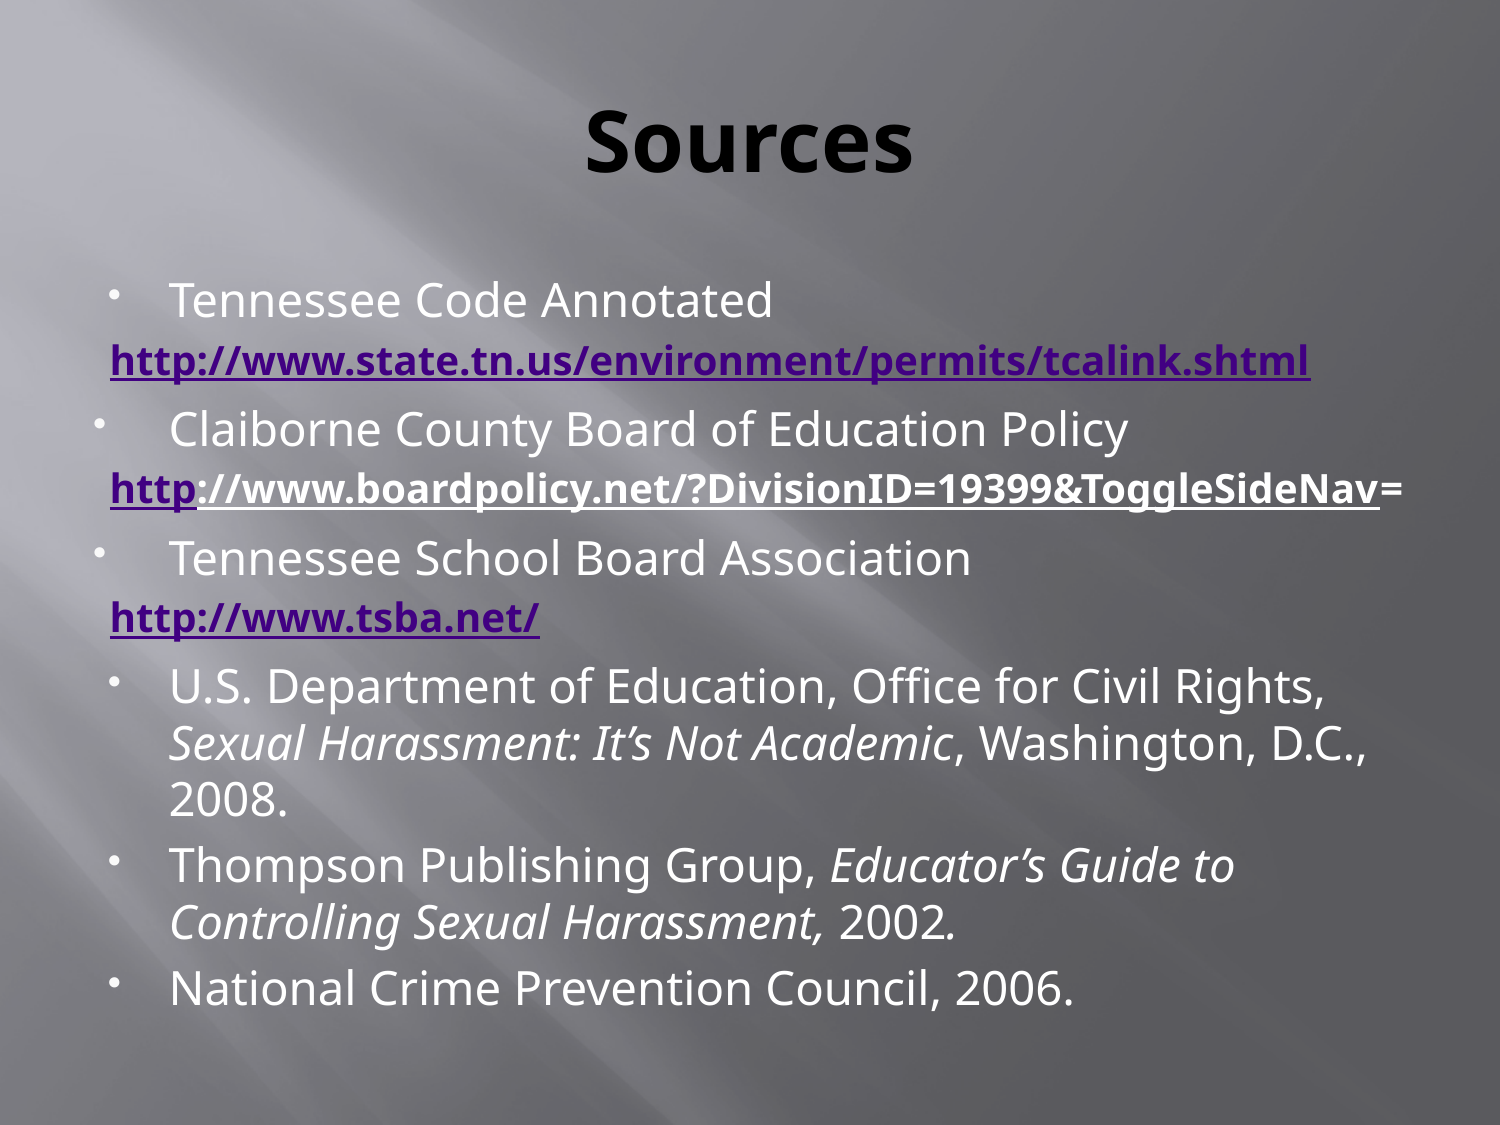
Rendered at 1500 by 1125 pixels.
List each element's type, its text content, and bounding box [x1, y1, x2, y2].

title Sources [75, 45, 1425, 233]
list Tennessee Code Annotated http://www.state.tn.us/environment/permits/tcalink.shtml Claiborne County Board of Education Policy http://www.boardpolicy.net/?DivisionID=19399&ToggleSideNav= Tennessee School Board Association http://www.tsba.net/ U.S. Department of Education, Office for Civil Rights, Sexual Harassment: It’s Not Academic, Washington, D.C., 2008. Thompson Publishing Group, Educator’s Guide to Controlling Sexual Harassment, 2002. National Crime Prevention Council, 2006. [75, 262, 1425, 1035]
